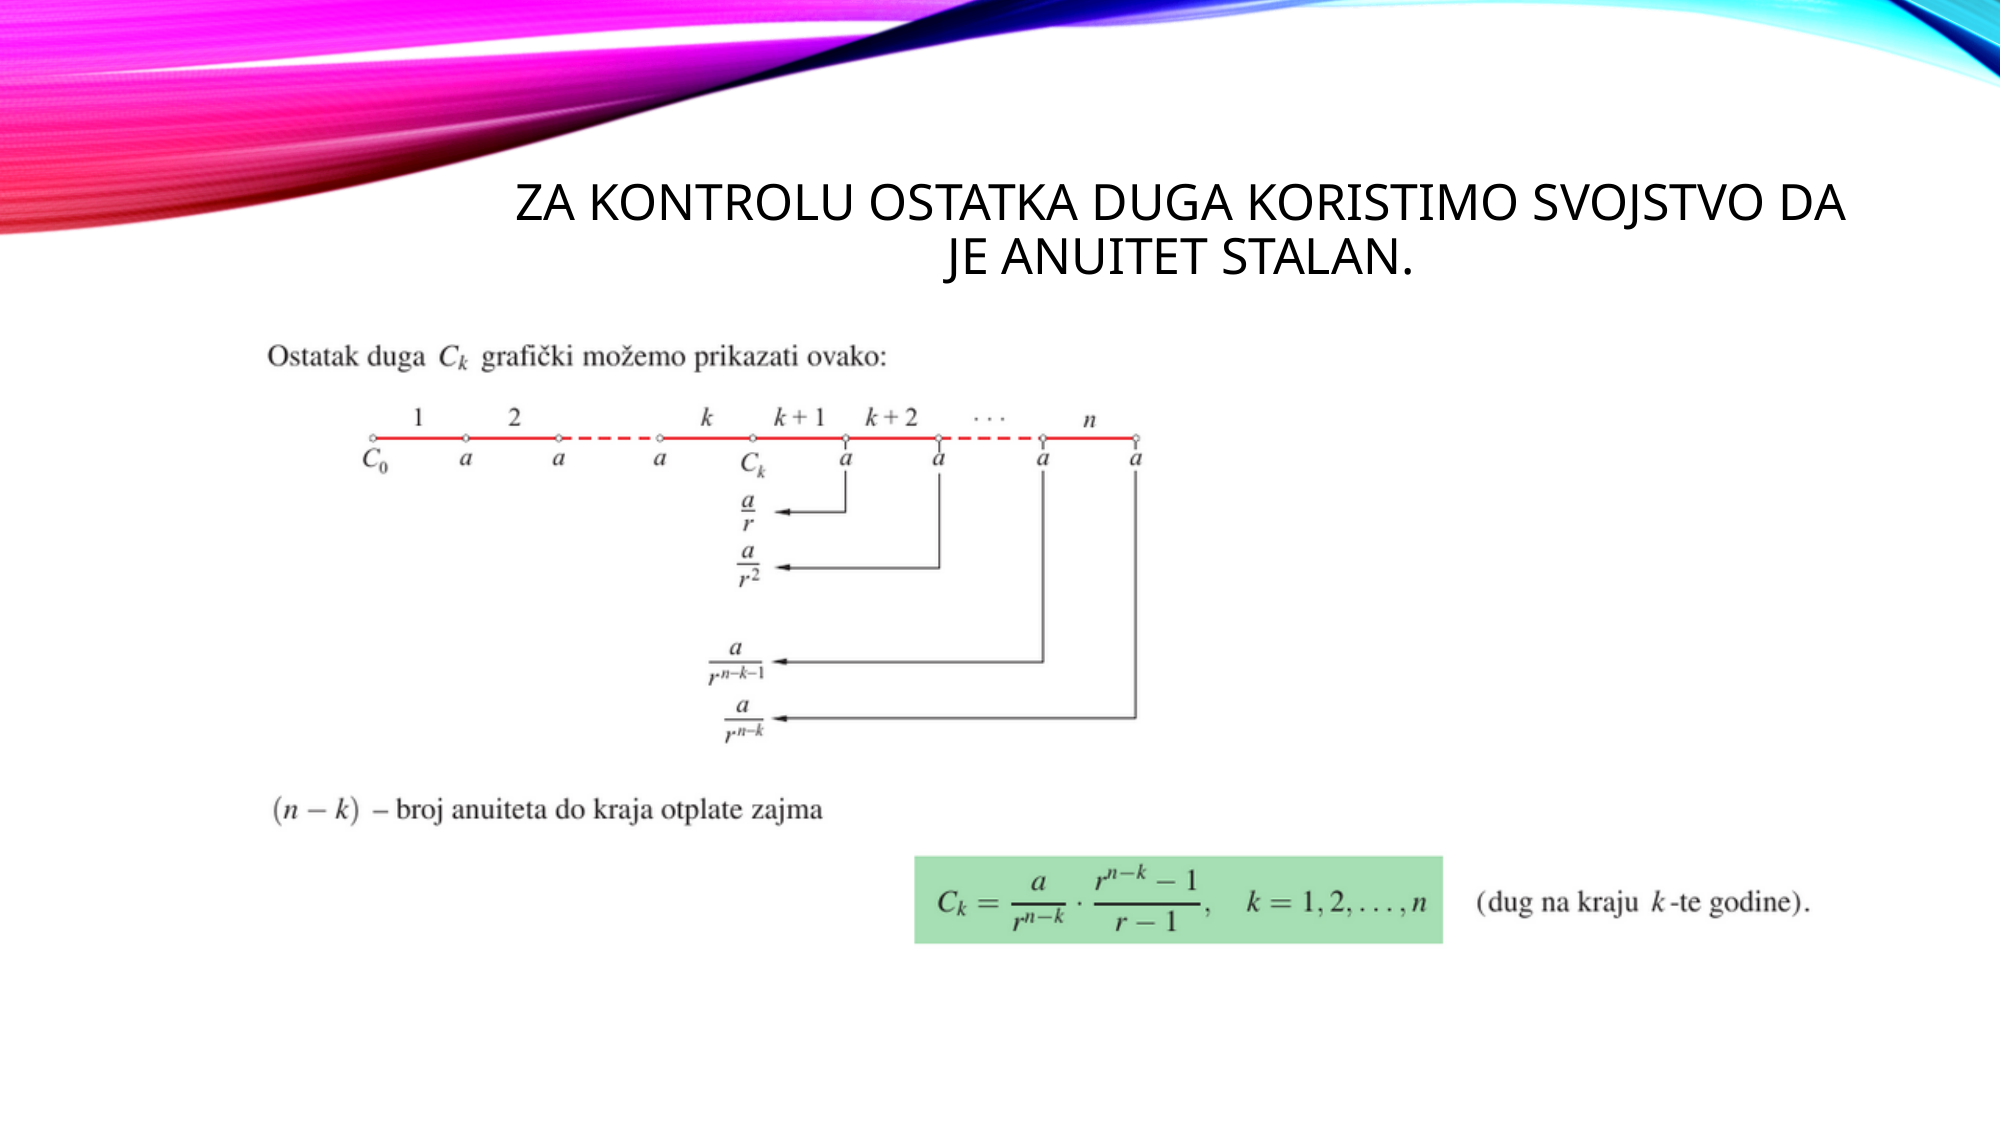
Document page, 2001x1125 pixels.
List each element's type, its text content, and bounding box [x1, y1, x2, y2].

picture [0, 0, 2000, 237]
picture [913, 846, 1833, 958]
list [221, 318, 1218, 847]
picture [1890, 0, 2000, 75]
title Za kontrolu ostatka duga koristimo svojstvo da je anuitet stalan. [474, 125, 1888, 338]
picture [1910, 0, 2000, 45]
